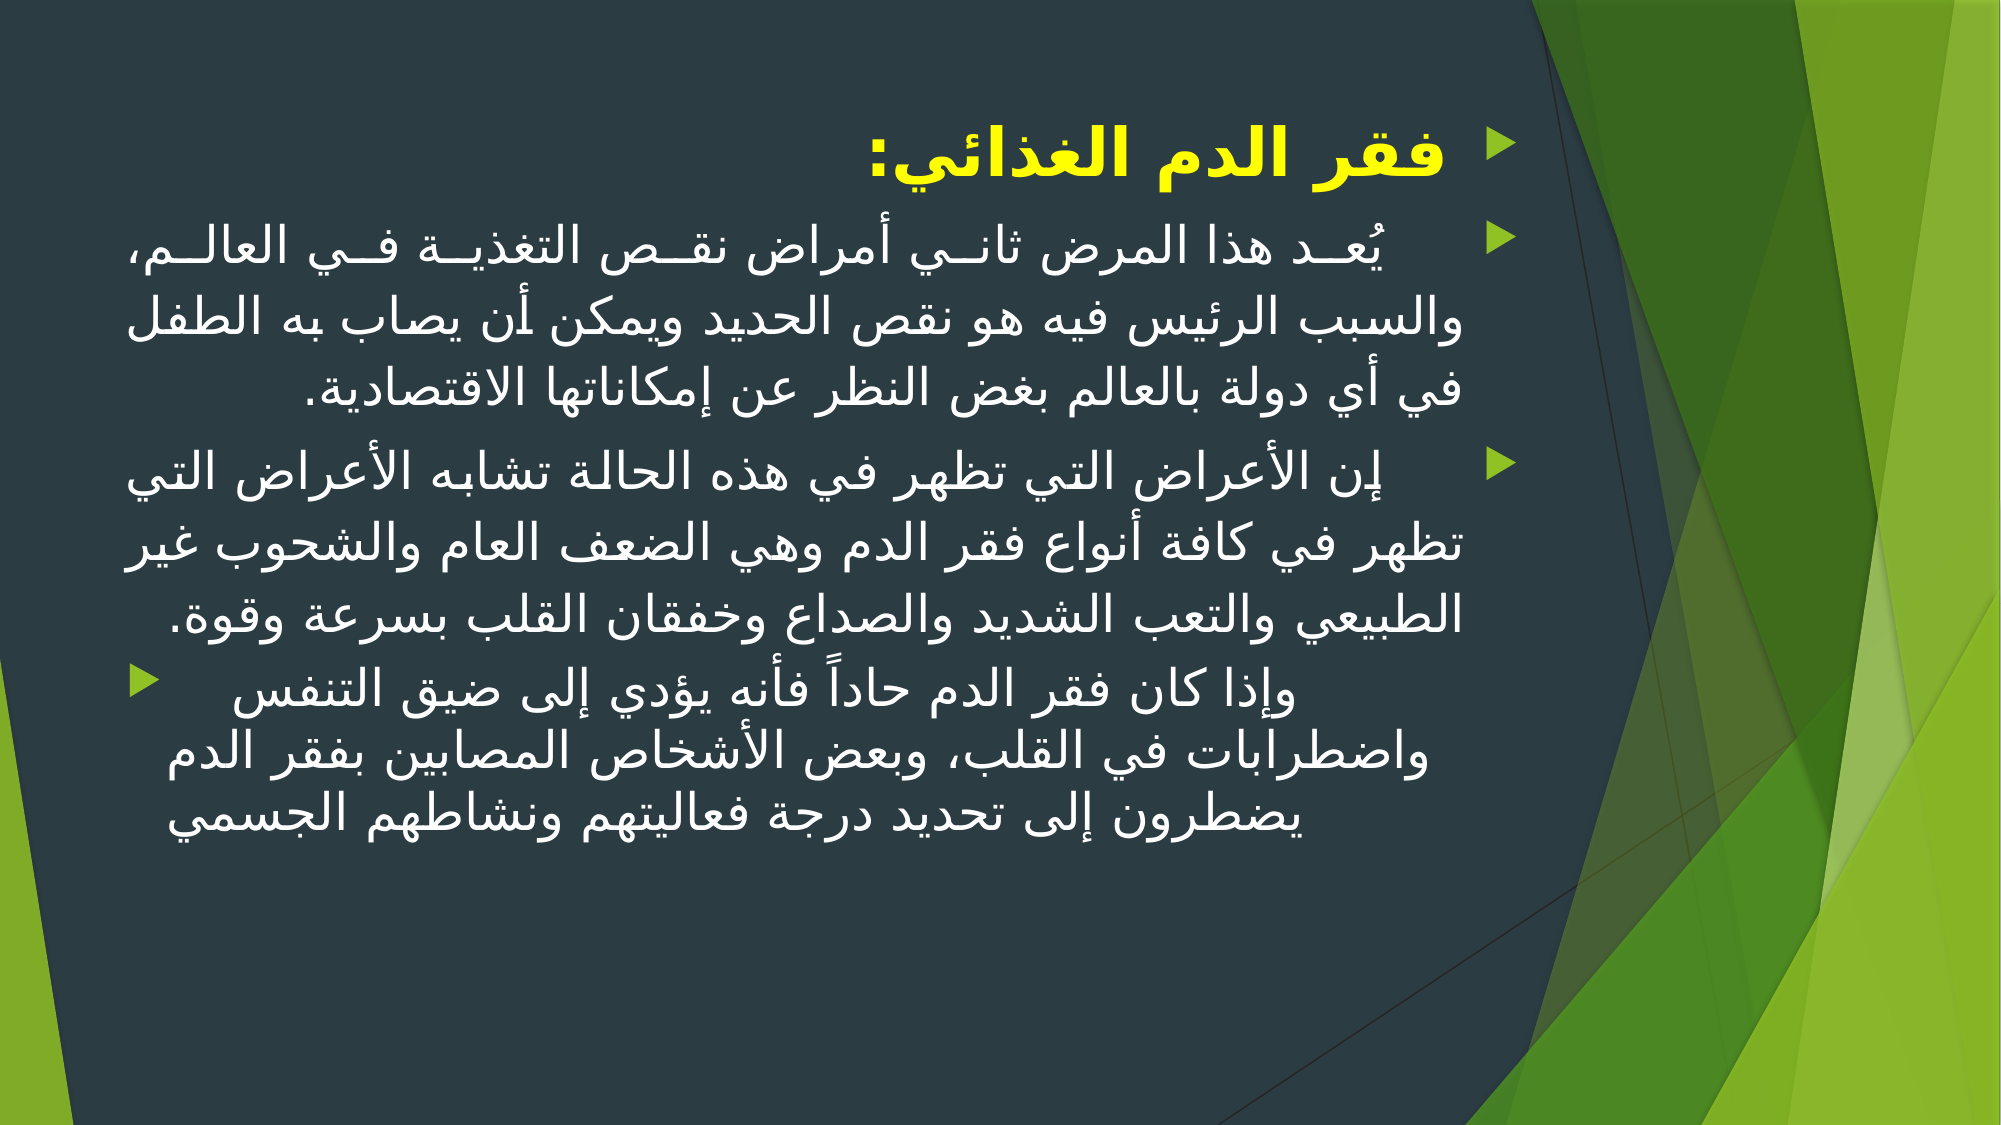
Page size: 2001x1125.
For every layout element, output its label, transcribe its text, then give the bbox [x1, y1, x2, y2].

list فقر الدم الغذائي: يُعد هذا المرض ثاني أمراض نقص التغذية في العالم، والسبب الرئيس فيه هو نقص الحديد ويمكن أن يصاب به الطفل في أي دولة بالعالم بغض النظر عن إمكاناتها الاقتصادية. إن الأعراض التي تظهر في هذه الحالة تشابه الأعراض التي تظهر في كافة أنواع فقر الدم وهي الضعف العام والشحوب غير الطبيعي والتعب الشديد والصداع وخفقان القلب بسرعة وقوة. وإذا كان فقر الدم حاداً فأنه يؤدي إلى ضيق التنفس واضطرابات في القلب، وبعض الأشخاص المصابين بفقر الدم يضطرون إلى تحديد درجة فعاليتهم ونشاطهم الجسمي [111, 89, 1522, 991]
